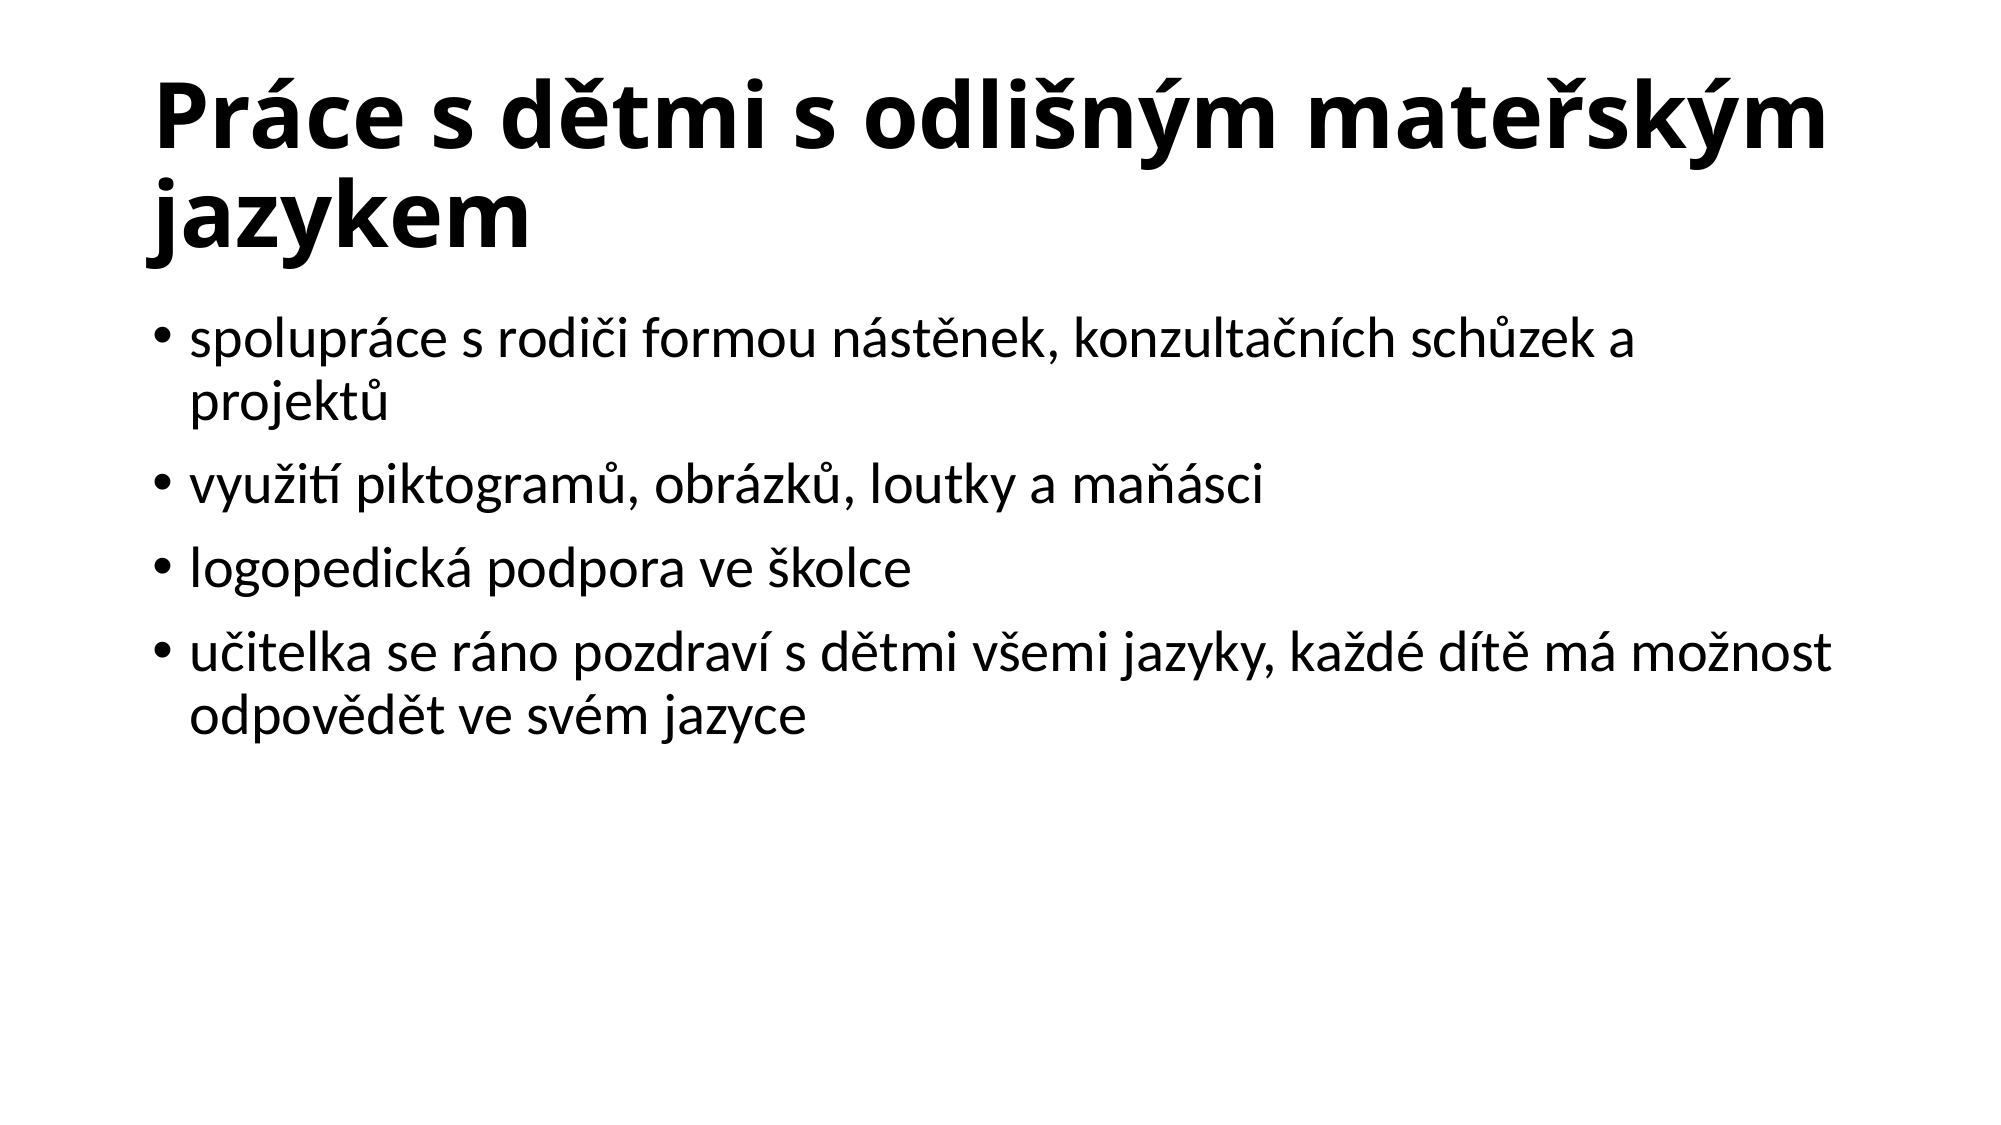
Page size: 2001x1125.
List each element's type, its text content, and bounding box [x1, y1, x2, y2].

title Práce s dětmi s odlišným mateřským jazykem [137, 59, 1863, 278]
list spolupráce s rodiči formou nástěnek, konzultačních schůzek a projektů využití piktogramů, obrázků, loutky a maňásci logopedická podpora ve školce učitelka se ráno pozdraví s dětmi všemi jazyky, každé dítě má možnost odpovědět ve svém jazyce [137, 299, 1863, 1014]
